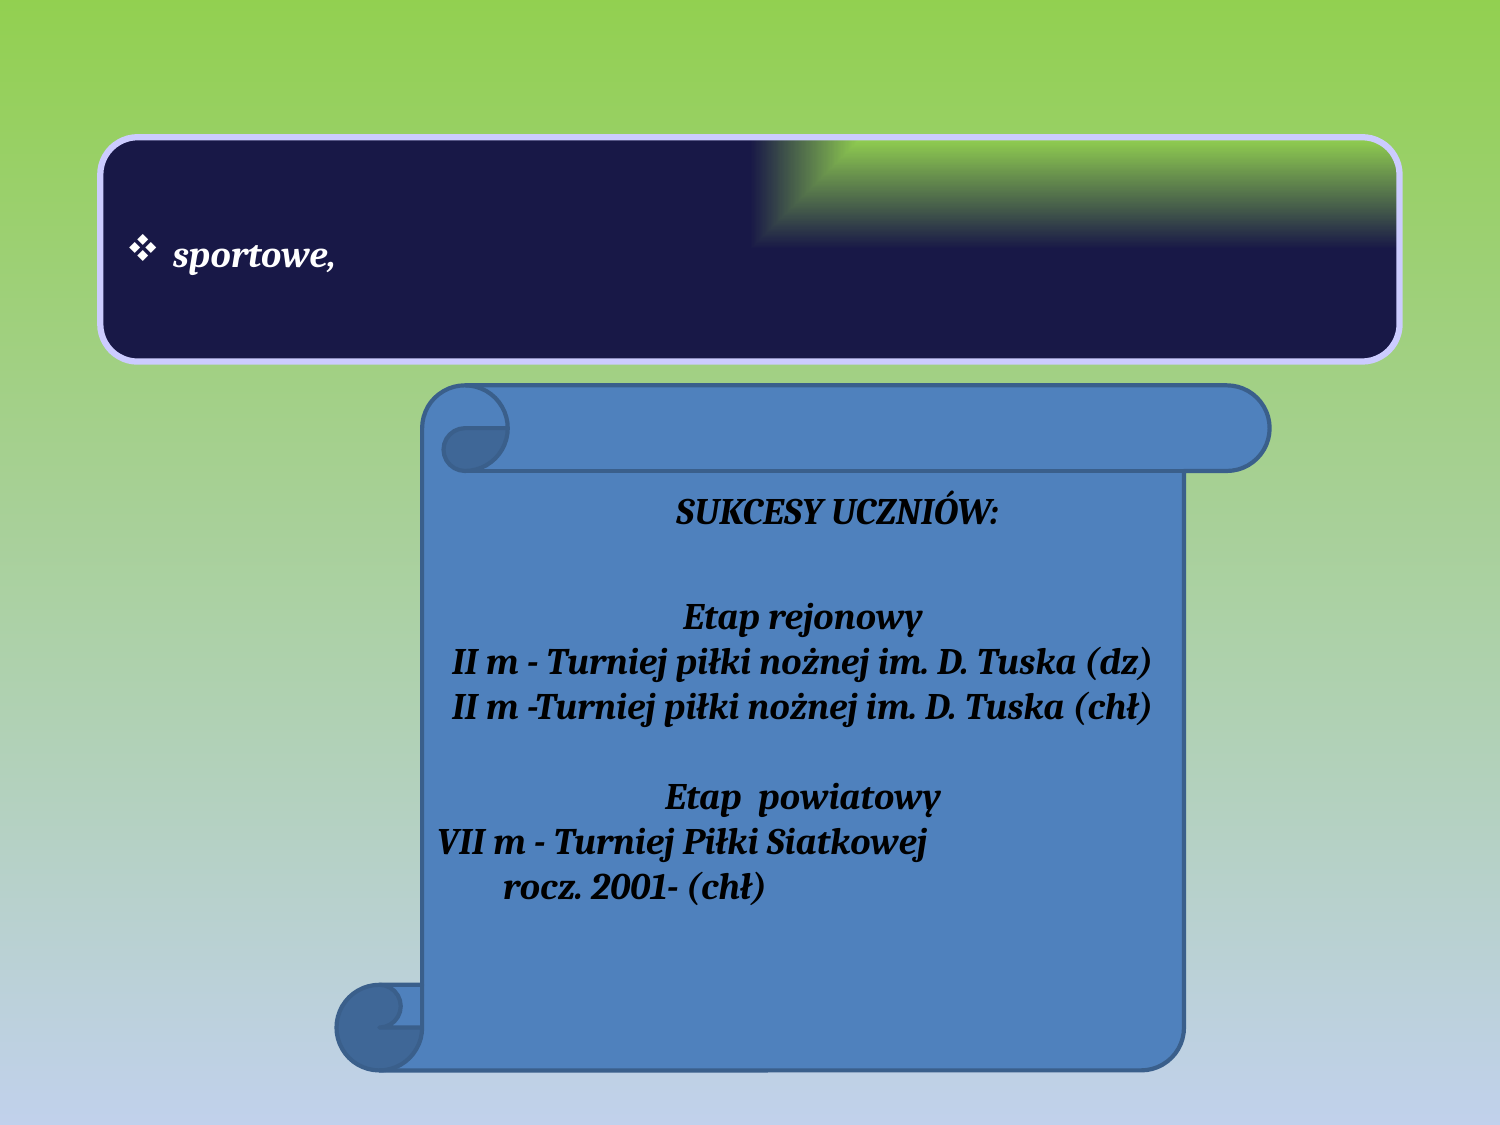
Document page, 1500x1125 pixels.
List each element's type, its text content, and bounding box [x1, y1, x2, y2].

text_box SUKCESY UCZNIÓW: [661, 479, 1063, 540]
text_box Etap rejonowy II m - Turniej piłki nożnej im. D. Tuska (dz) II m -Turniej piłki nożnej im. D. Tuska (chł) Etap powiatowy VII m - Turniej Piłki Siatkowej rocz. 2001- (chł) [334, 383, 1272, 1073]
text_box sportowe, [100, 137, 1400, 362]
